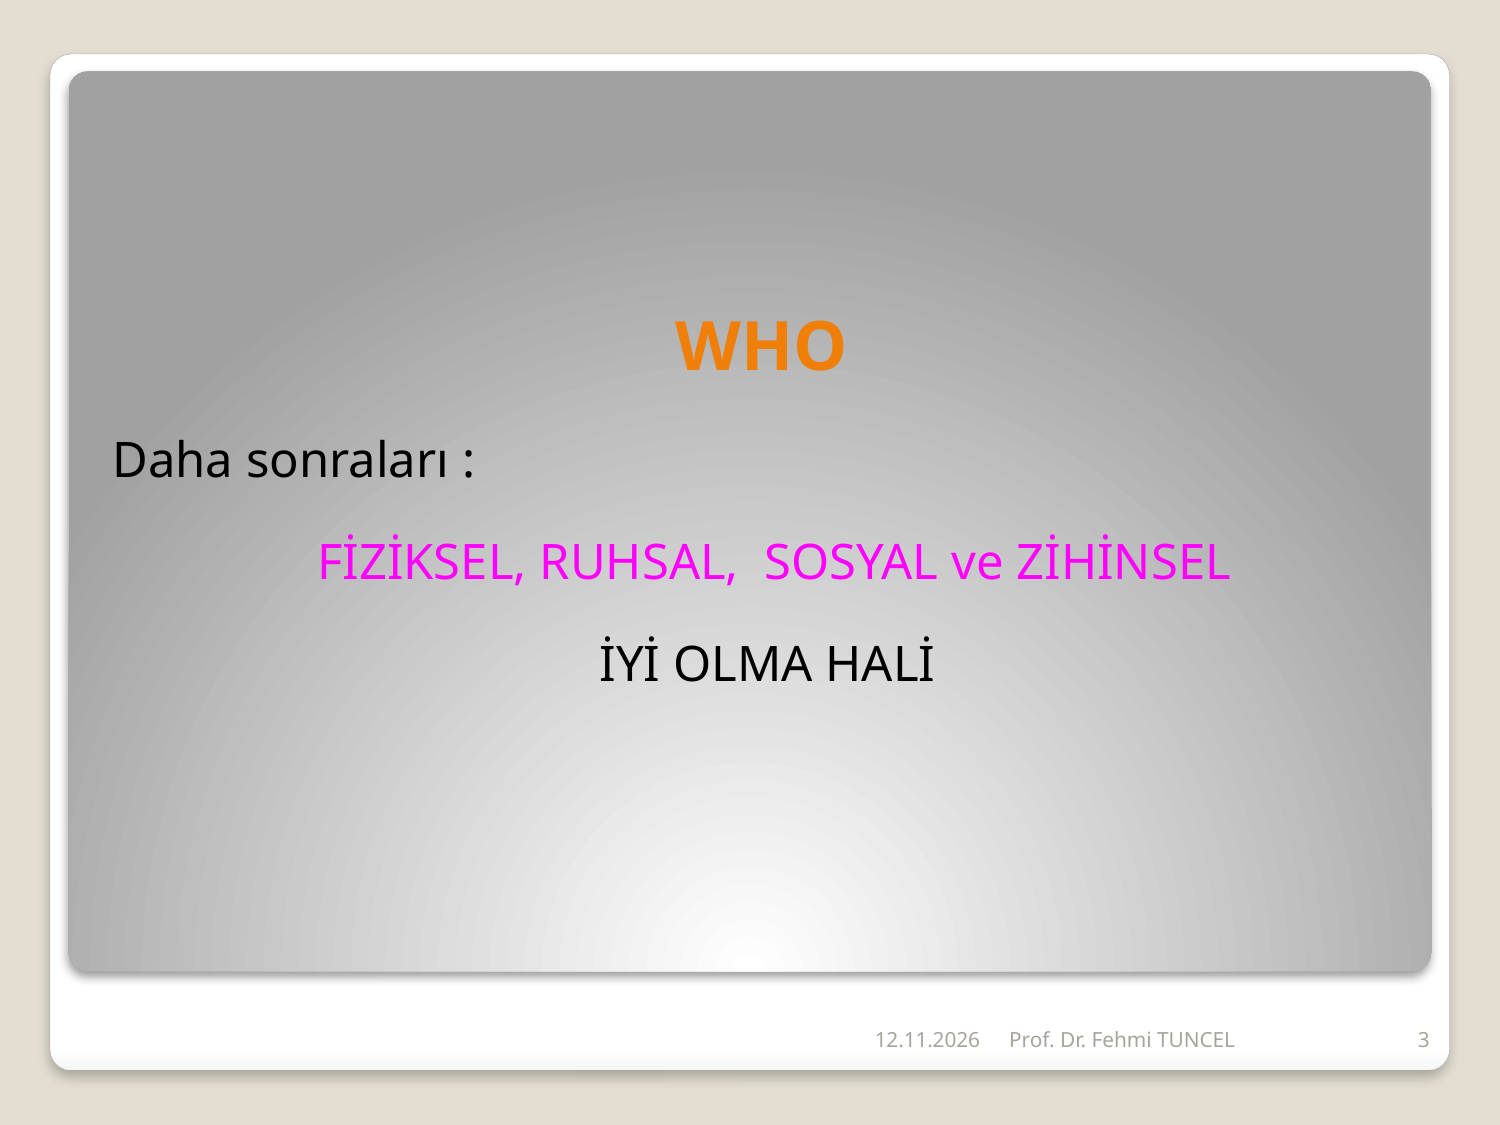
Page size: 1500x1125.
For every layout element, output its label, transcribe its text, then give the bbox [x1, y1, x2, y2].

footer Prof. Dr. Fehmi TUNCEL [994, 1002, 1369, 1063]
slide_number 3 [1369, 1002, 1445, 1063]
list WHO Daha sonraları : FİZİKSEL, RUHSAL, SOSYAL ve ZİHİNSEL İYİ OLMA HALİ [82, 86, 1425, 965]
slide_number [619, 1002, 994, 1063]
